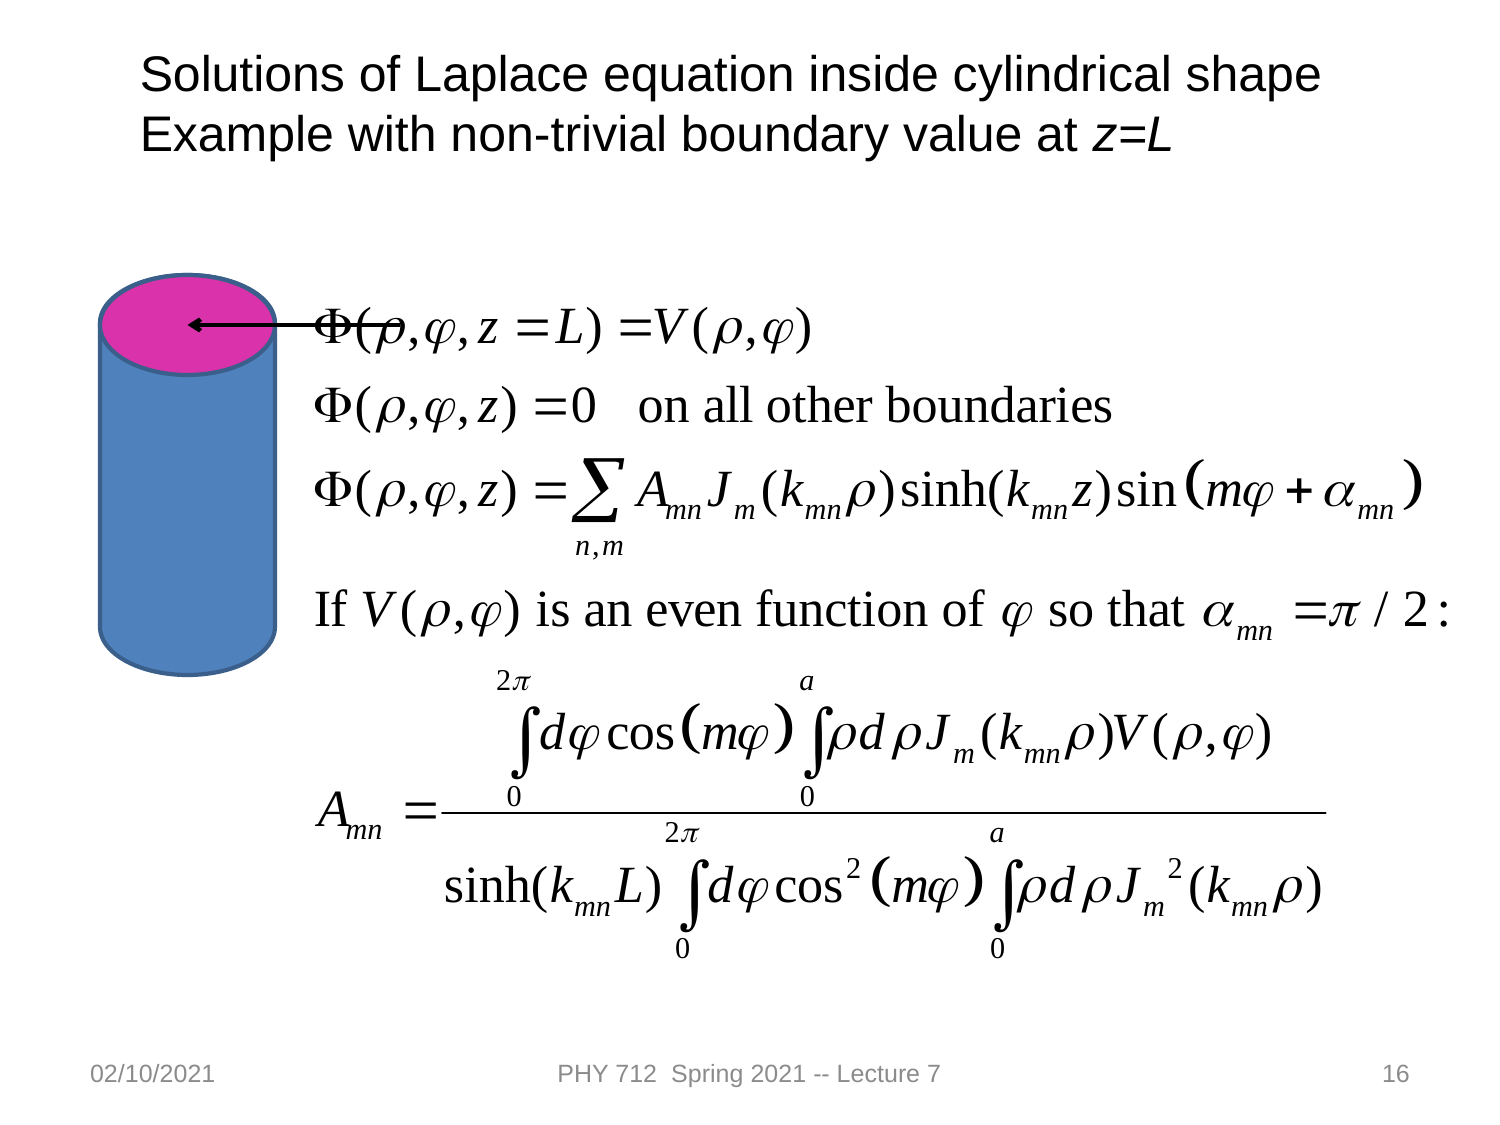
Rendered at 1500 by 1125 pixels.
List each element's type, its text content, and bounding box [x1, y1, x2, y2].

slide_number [75, 1042, 425, 1103]
text_box [97, 272, 277, 378]
slide_number 16 [1074, 1042, 1425, 1103]
footer PHY 712 Spring 2021 -- Lecture 7 [512, 1042, 988, 1103]
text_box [308, 299, 1453, 968]
text_box Solutions of Laplace equation inside cylindrical shape Example with non-trivial boundary value at z=L [125, 34, 1450, 170]
text_box [97, 328, 278, 678]
